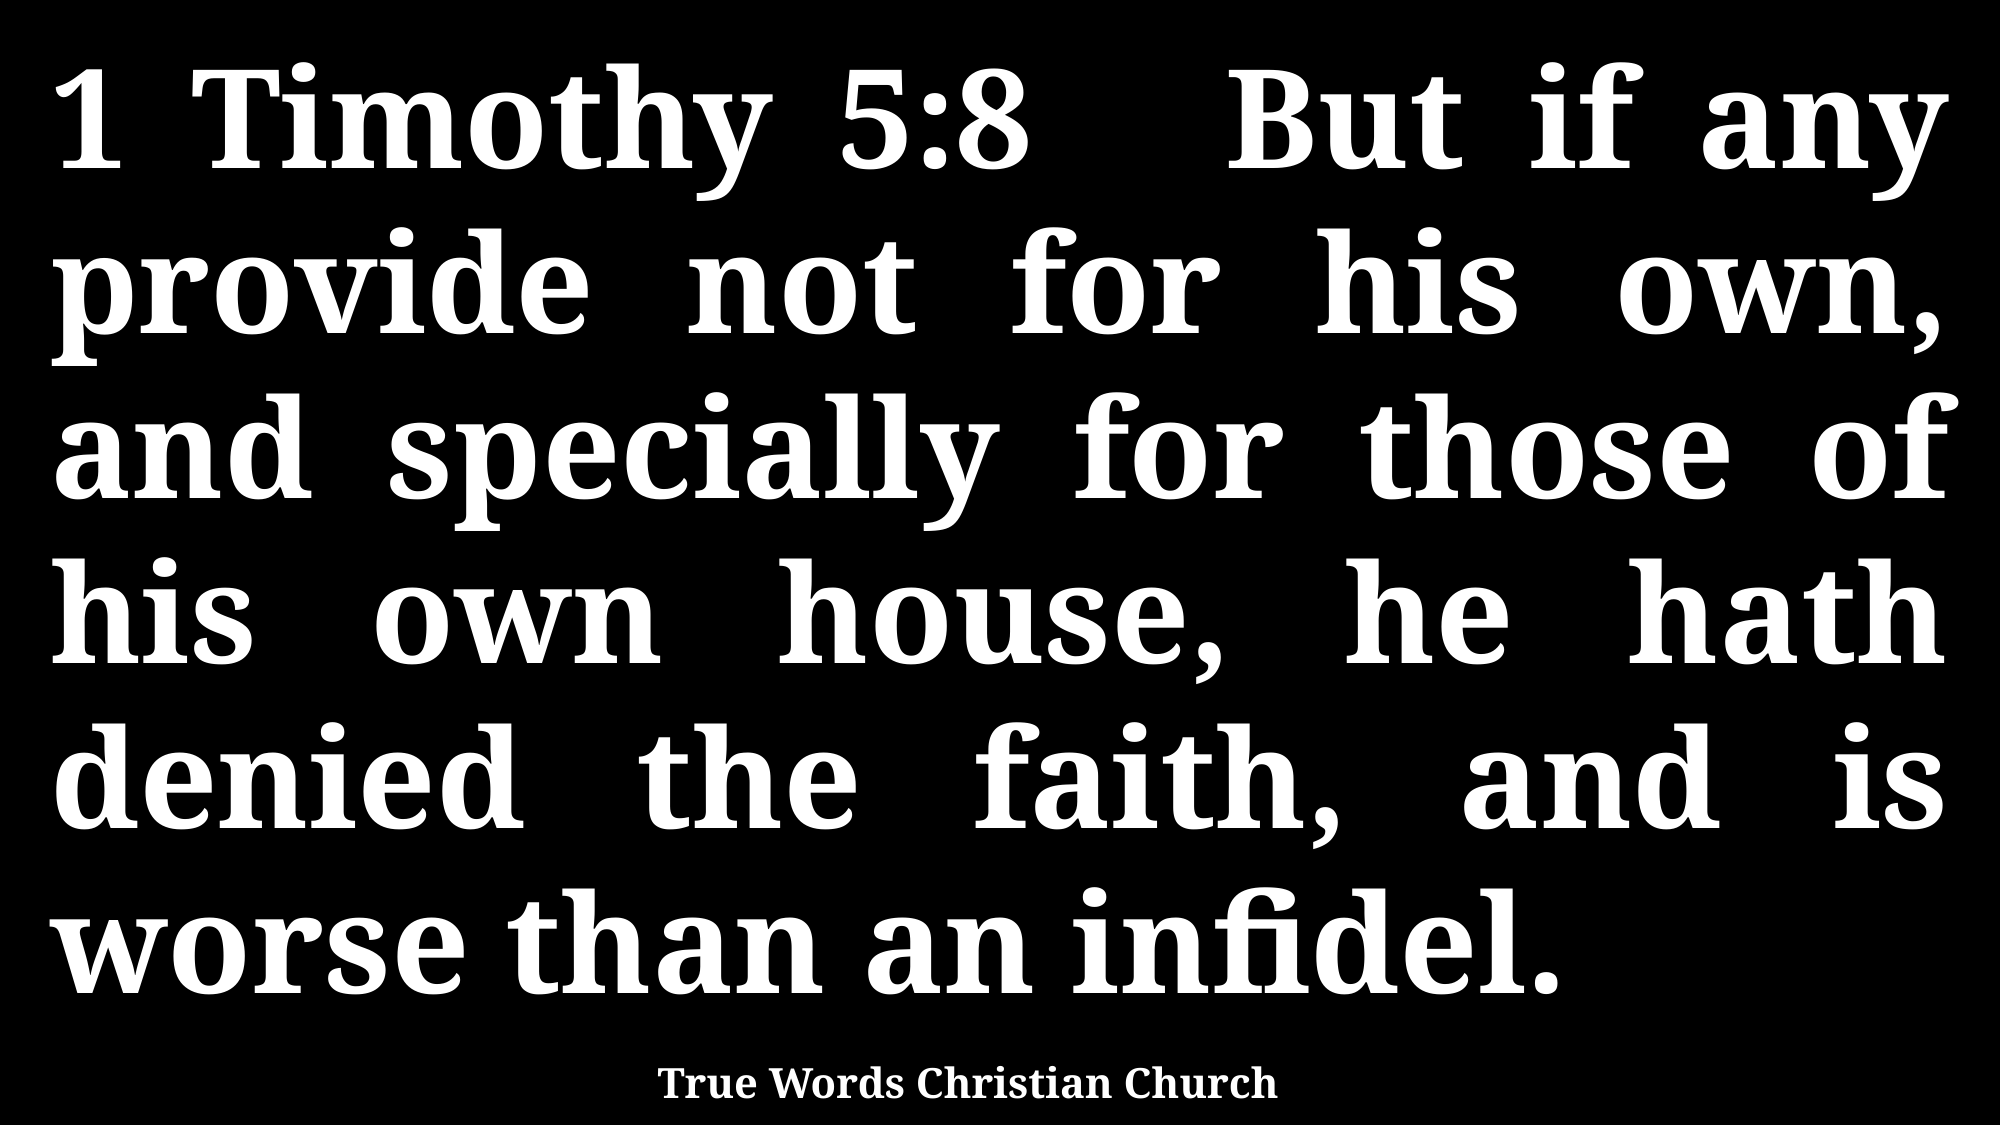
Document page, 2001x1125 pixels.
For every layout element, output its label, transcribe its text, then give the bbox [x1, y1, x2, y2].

text_box 1 Timothy 5:8 But if any provide not for his own, and specially for those of his own house, he hath denied the faith, and is worse than an infidel. [35, 24, 1965, 1029]
text_box True Words Christian Church [642, 1049, 1294, 1114]
